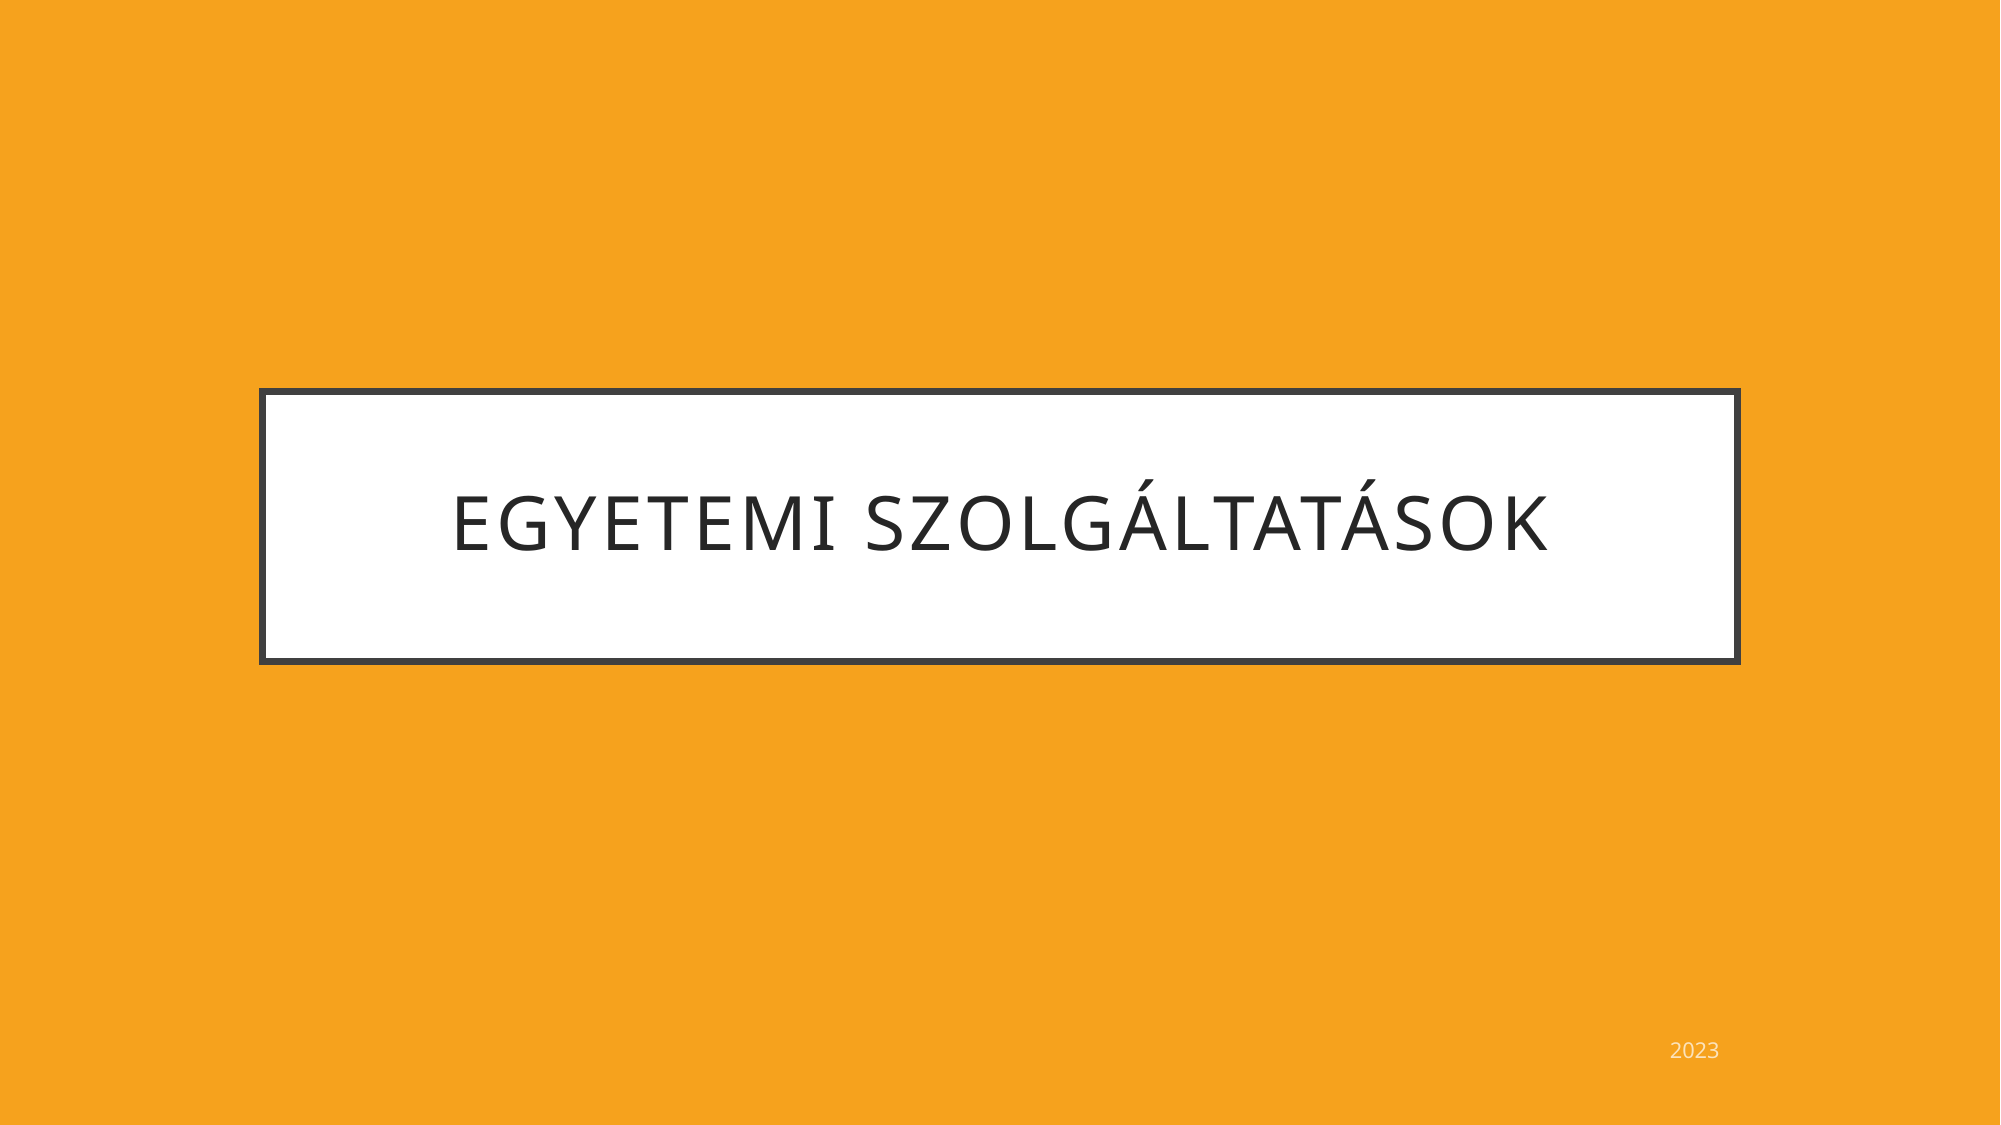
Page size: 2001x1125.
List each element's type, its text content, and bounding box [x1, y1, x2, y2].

title Egyetemi SZOLGÁLTATÁSOK [259, 388, 1741, 665]
slide_number 2023 [1283, 1023, 1735, 1077]
